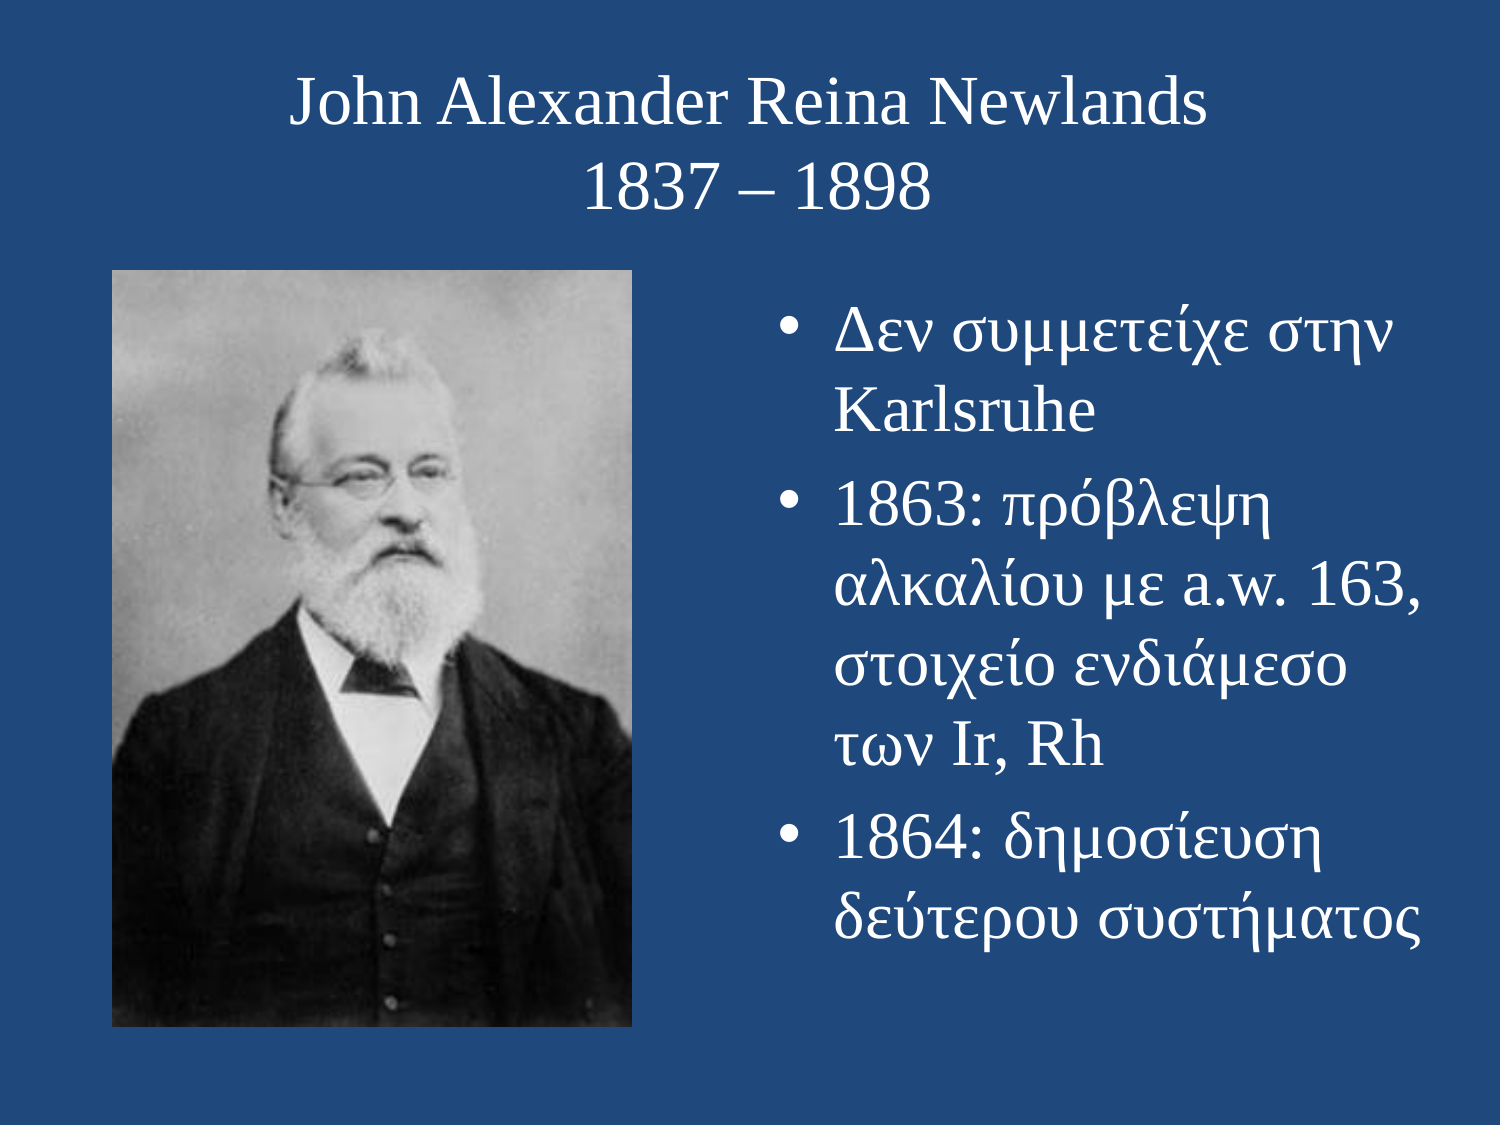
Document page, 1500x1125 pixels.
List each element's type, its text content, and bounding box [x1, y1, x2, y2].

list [111, 270, 633, 1027]
title John Alexander Reina Newlands 1837 – 1898 [75, 45, 1425, 233]
list Δεν συμμετείχε στην Karlsruhe 1863: πρόβλεψη αλκαλίου με a.w. 163, στοιχείο ενδιάμεσο των Ir, Rh 1864: δημοσίευση δεύτερου συστήματος [762, 277, 1483, 1020]
